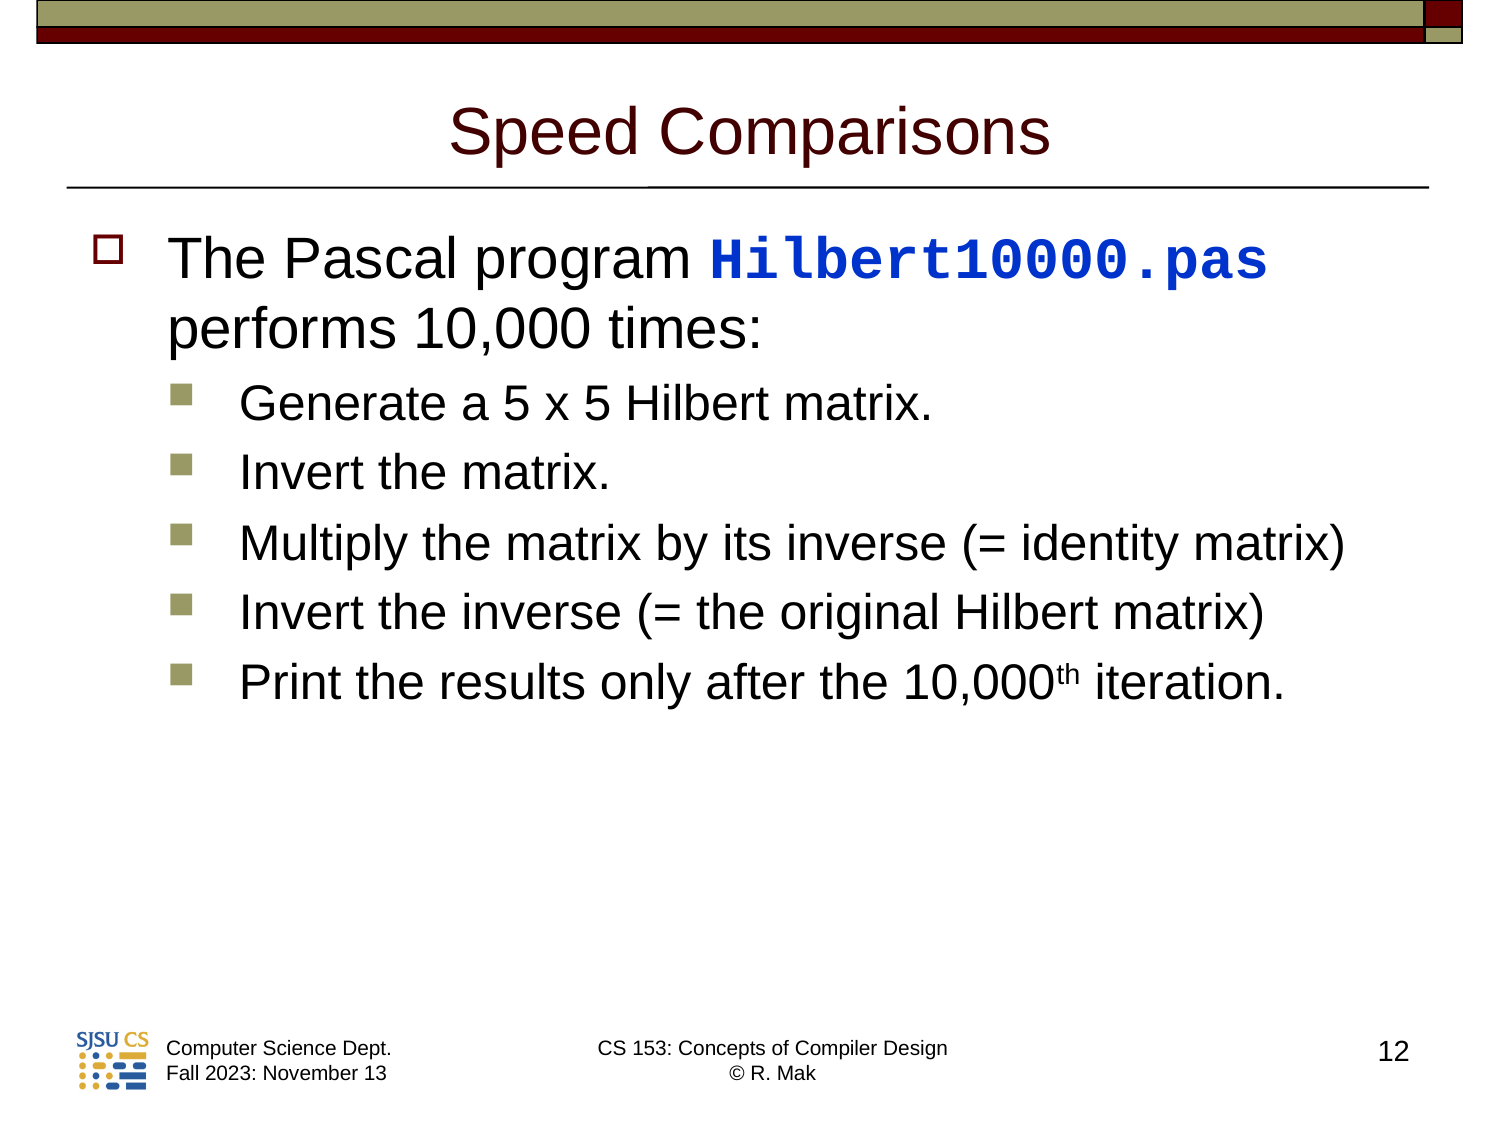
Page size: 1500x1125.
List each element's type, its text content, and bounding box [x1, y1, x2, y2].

list The Pascal program Hilbert10000.pas performs 10,000 times: Generate a 5 x 5 Hilbert matrix. Invert the matrix. Multiply the matrix by its inverse (= identity matrix) Invert the inverse (= the original Hilbert matrix) Print the results only after the 10,000th iteration. [75, 212, 1425, 1006]
title Speed Comparisons [75, 67, 1425, 175]
picture [75, 1028, 150, 1094]
slide_number 12 [1320, 1025, 1425, 1100]
